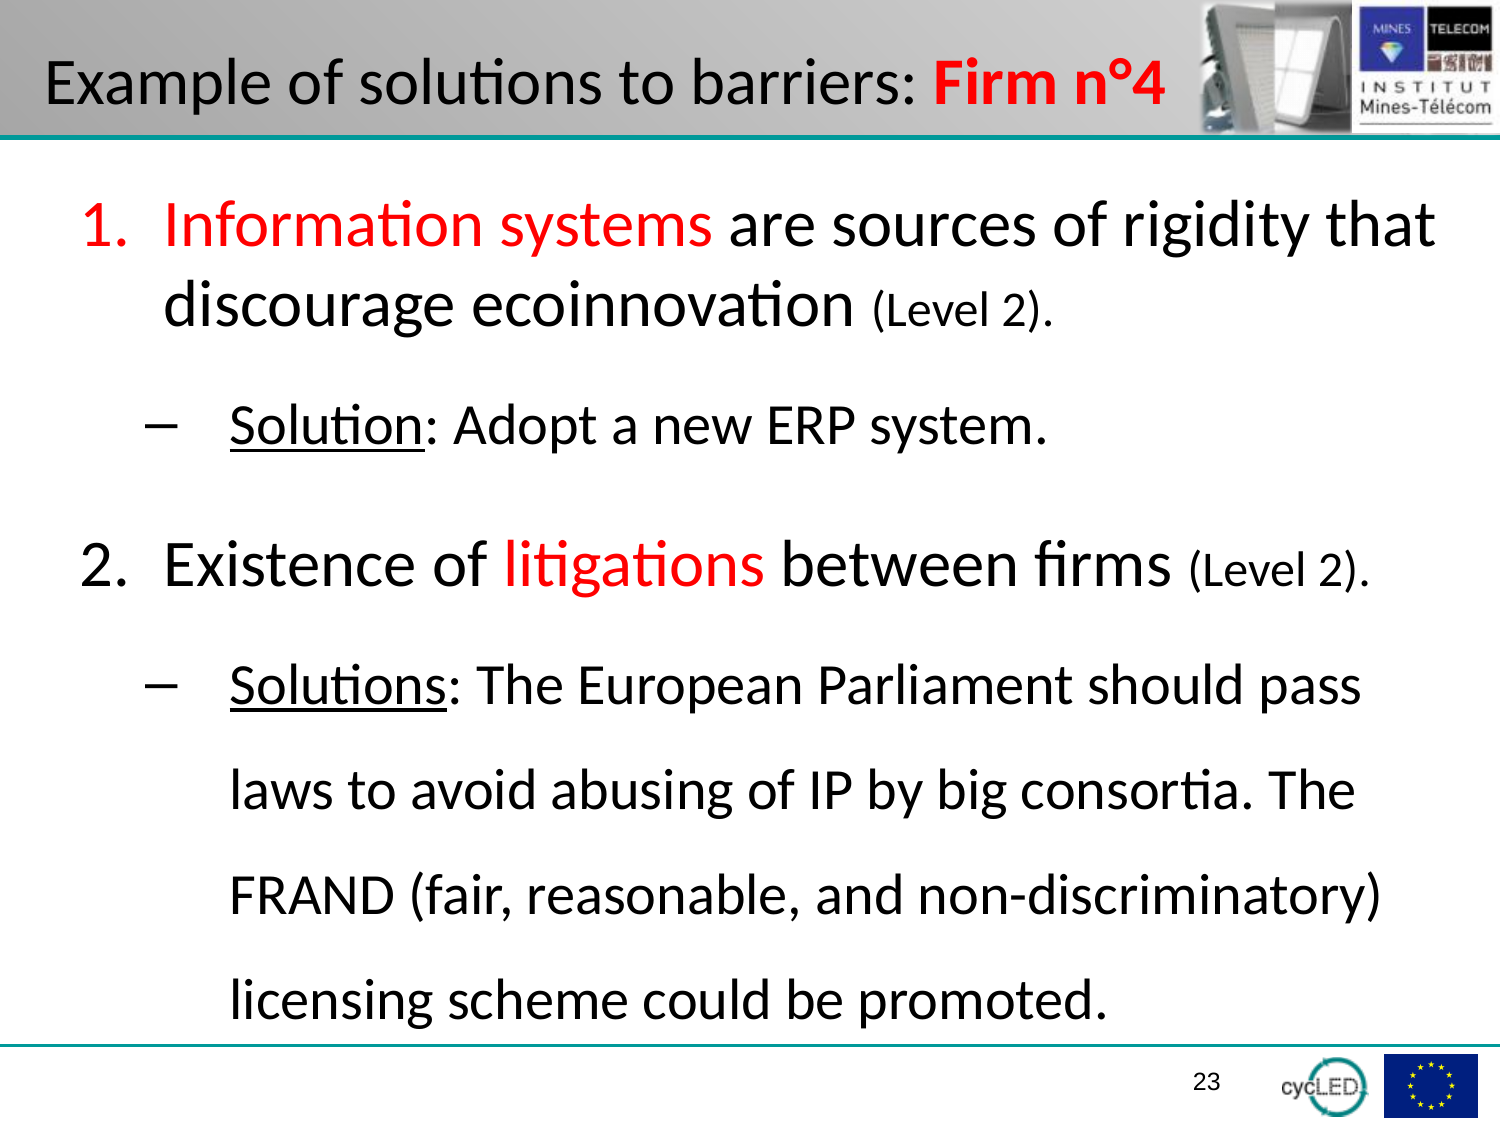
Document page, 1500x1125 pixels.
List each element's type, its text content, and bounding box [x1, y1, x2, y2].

picture [1206, 0, 1500, 134]
picture [1282, 1057, 1369, 1117]
slide_number 22 [1144, 1058, 1270, 1119]
list Information systems are sources of rigidity that discourage ecoinnovation (Level 2). Solution: Adopt a new ERP system. Existence of litigations between firms (Level 2). Solutions: The European Parliament should pass laws to avoid abusing of IP by big consortia. The FRAND (fair, reasonable, and non-discriminatory) licensing scheme could be promoted. [64, 172, 1471, 1035]
picture [1384, 1054, 1478, 1118]
title Example of solutions to barriers: Firm n°4 [29, 30, 1425, 185]
